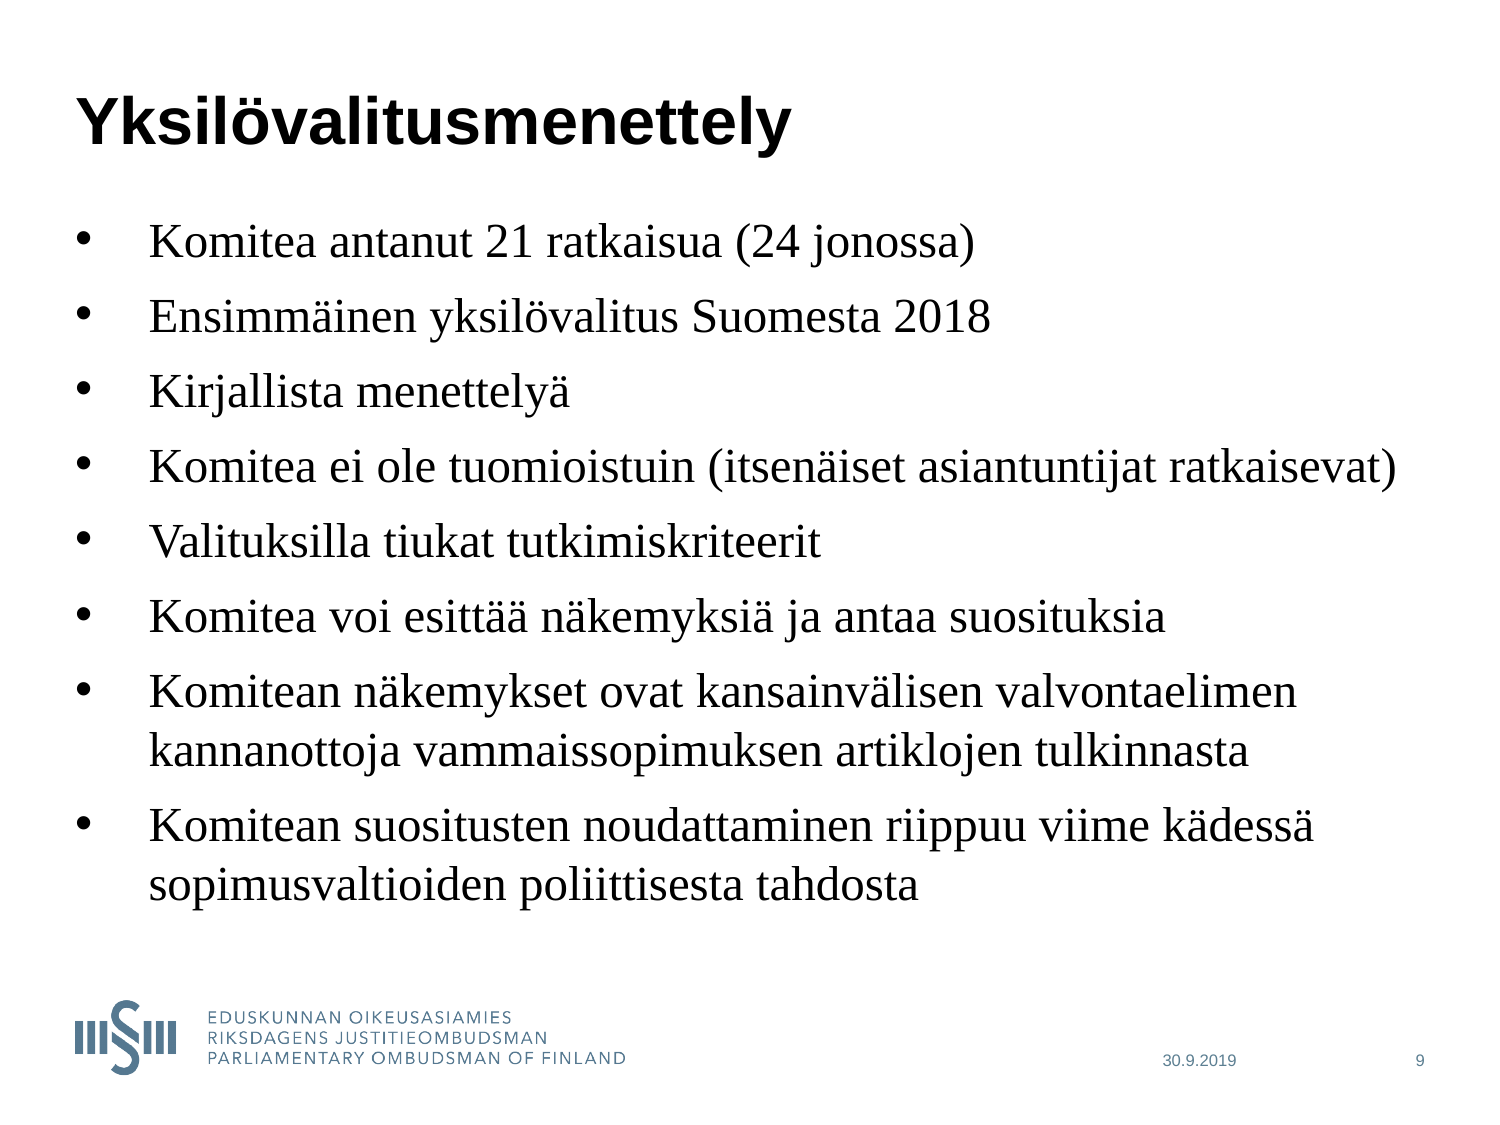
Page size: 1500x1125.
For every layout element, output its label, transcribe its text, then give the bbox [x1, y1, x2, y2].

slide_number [1162, 1049, 1345, 1125]
slide_number 9 [1350, 1050, 1425, 1125]
title Yksilövalitusmenettely [75, 78, 1425, 173]
list Komitea antanut 21 ratkaisua (24 jonossa) Ensimmäinen yksilövalitus Suomesta 2018 Kirjallista menettelyä Komitea ei ole tuomioistuin (itsenäiset asiantuntijat ratkaisevat) Valituksilla tiukat tutkimiskriteerit Komitea voi esittää näkemyksiä ja antaa suosituksia Komitean näkemykset ovat kansainvälisen valvontaelimen kannanottoja vammaissopimuksen artiklojen tulkinnasta Komitean suositusten noudattaminen riippuu viime kädessä sopimusvaltioiden poliittisesta tahdosta [75, 208, 1425, 963]
picture [75, 999, 625, 1076]
